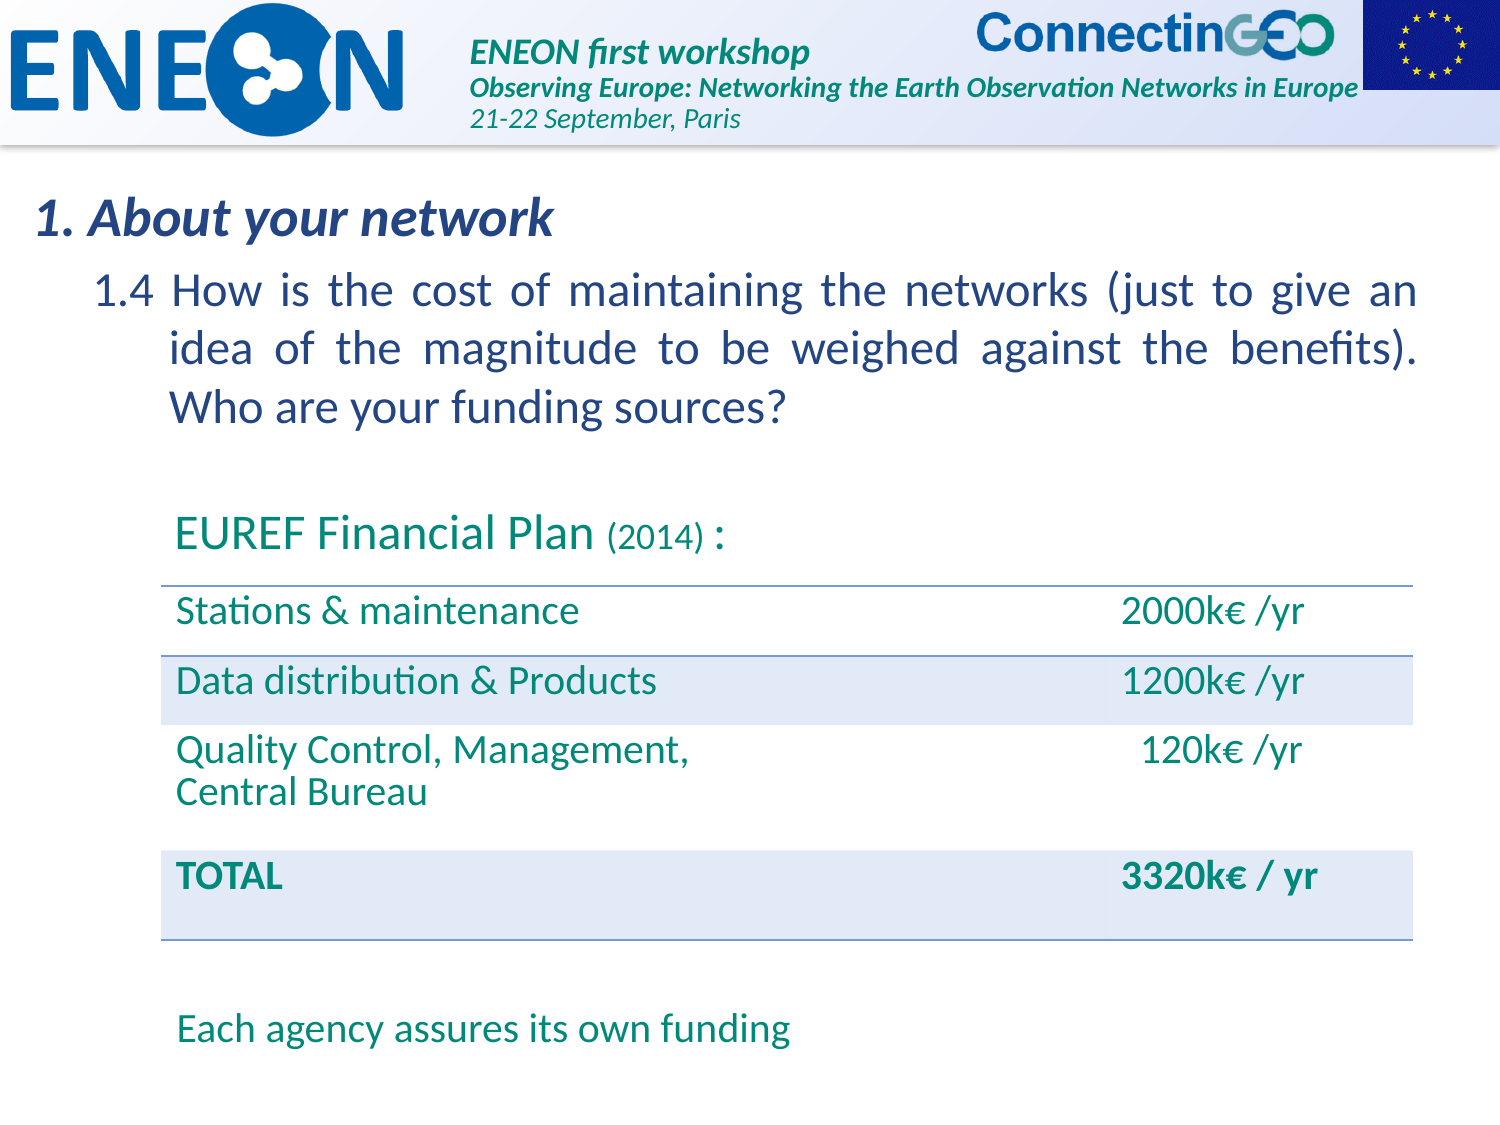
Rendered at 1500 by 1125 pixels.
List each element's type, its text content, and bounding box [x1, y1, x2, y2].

picture [976, 7, 1337, 62]
table_cell TOTAL [161, 850, 1106, 939]
table_cell 3320k€ / yr [1106, 850, 1413, 939]
table_cell 120k€ /yr [1106, 725, 1413, 850]
table_header Stations & maintenance [161, 587, 1106, 655]
table_header 2000k€ /yr [1106, 587, 1413, 655]
text_box Each agency assures its own funding [161, 999, 807, 1060]
list 1. About your network 1.4 How is the cost of maintaining the networks (just to give an idea of the magnitude to be weighed against the benefits). Who are your funding sources? [17, 172, 1436, 445]
picture [7, 0, 406, 143]
text_box EUREF Financial Plan (2014) : [159, 491, 1483, 880]
picture [1363, 0, 1500, 90]
table_cell Data distribution & Products [161, 657, 1106, 725]
table_cell 1200k€ /yr [1106, 657, 1413, 725]
table_cell Quality Control, Management, Central Bureau [161, 725, 1106, 850]
